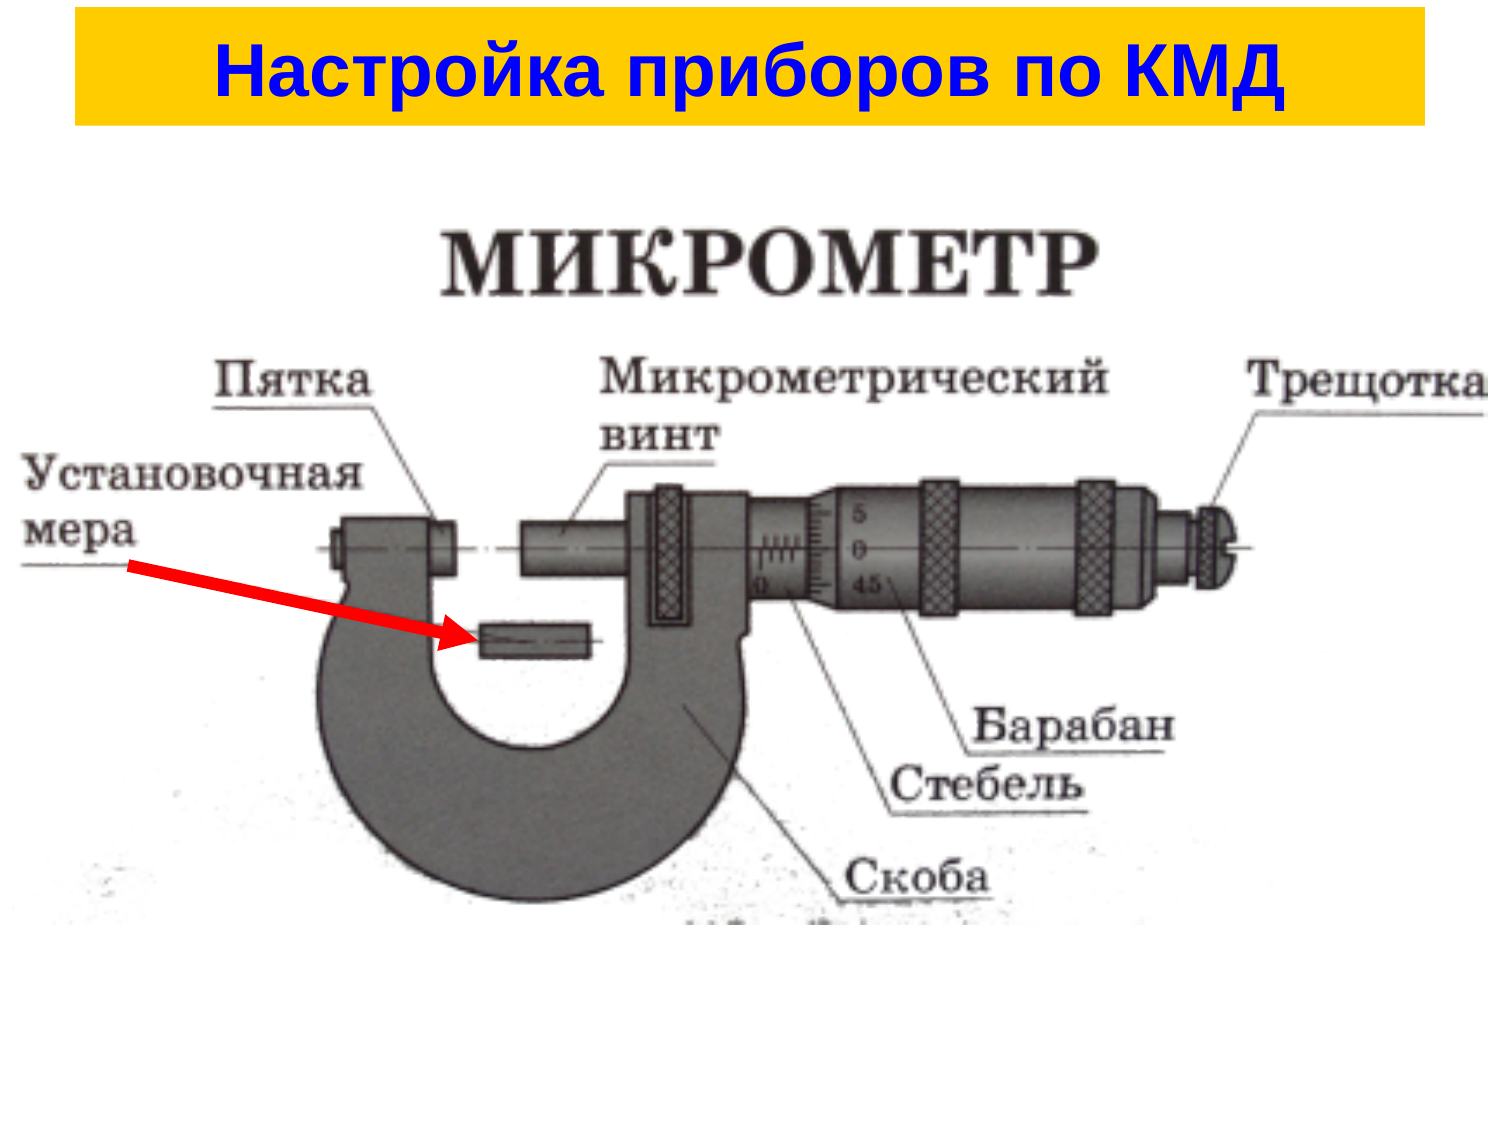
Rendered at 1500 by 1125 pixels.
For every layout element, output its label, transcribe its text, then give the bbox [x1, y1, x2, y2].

title Настройка приборов по КМД [75, 7, 1425, 126]
picture [12, 224, 1488, 926]
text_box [127, 565, 479, 641]
